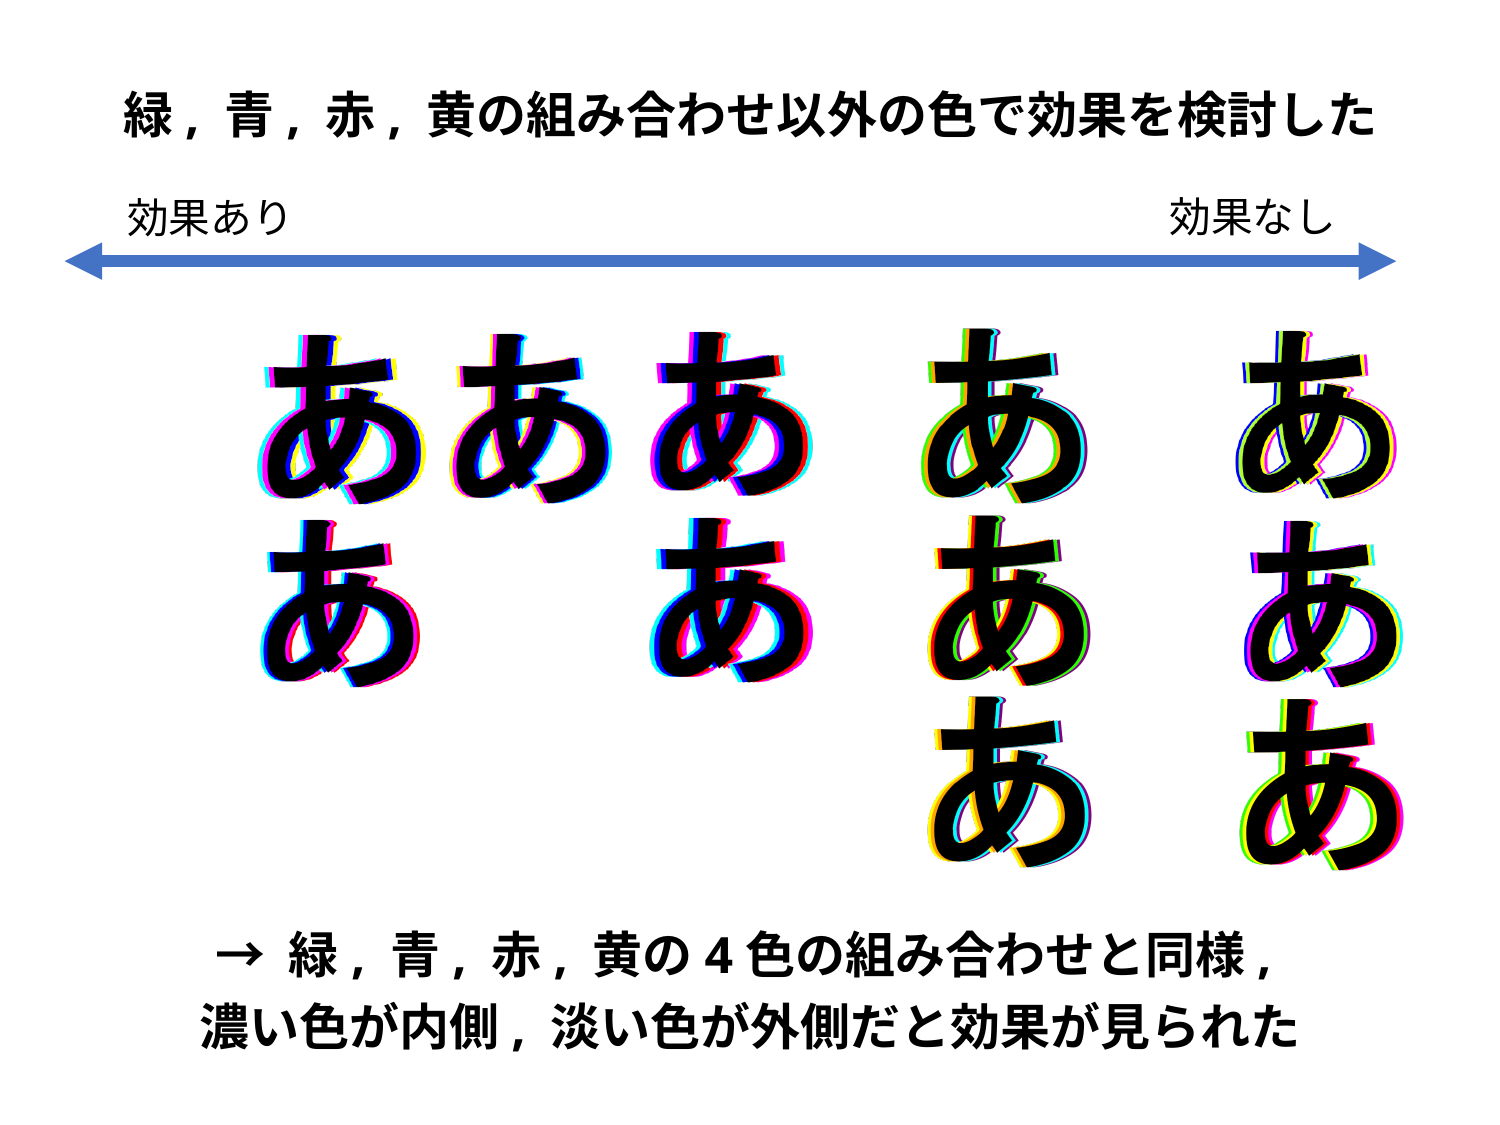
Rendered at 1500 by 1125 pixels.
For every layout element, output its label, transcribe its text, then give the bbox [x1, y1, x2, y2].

text_box 緑, 青, 赤, 黄の組み合わせ以外の色で効果を検討した [48, 50, 1451, 150]
text_box 効果あり [112, 183, 728, 249]
picture [1214, 308, 1434, 876]
text_box 効果なし [1154, 183, 1500, 249]
picture [911, 320, 1100, 877]
text_box → 緑, 青, 赤, 黄の4色の組み合わせと同様, 濃い色が内側, 淡い色が外側だと効果が見られた [0, 808, 1500, 1125]
picture [231, 289, 901, 736]
